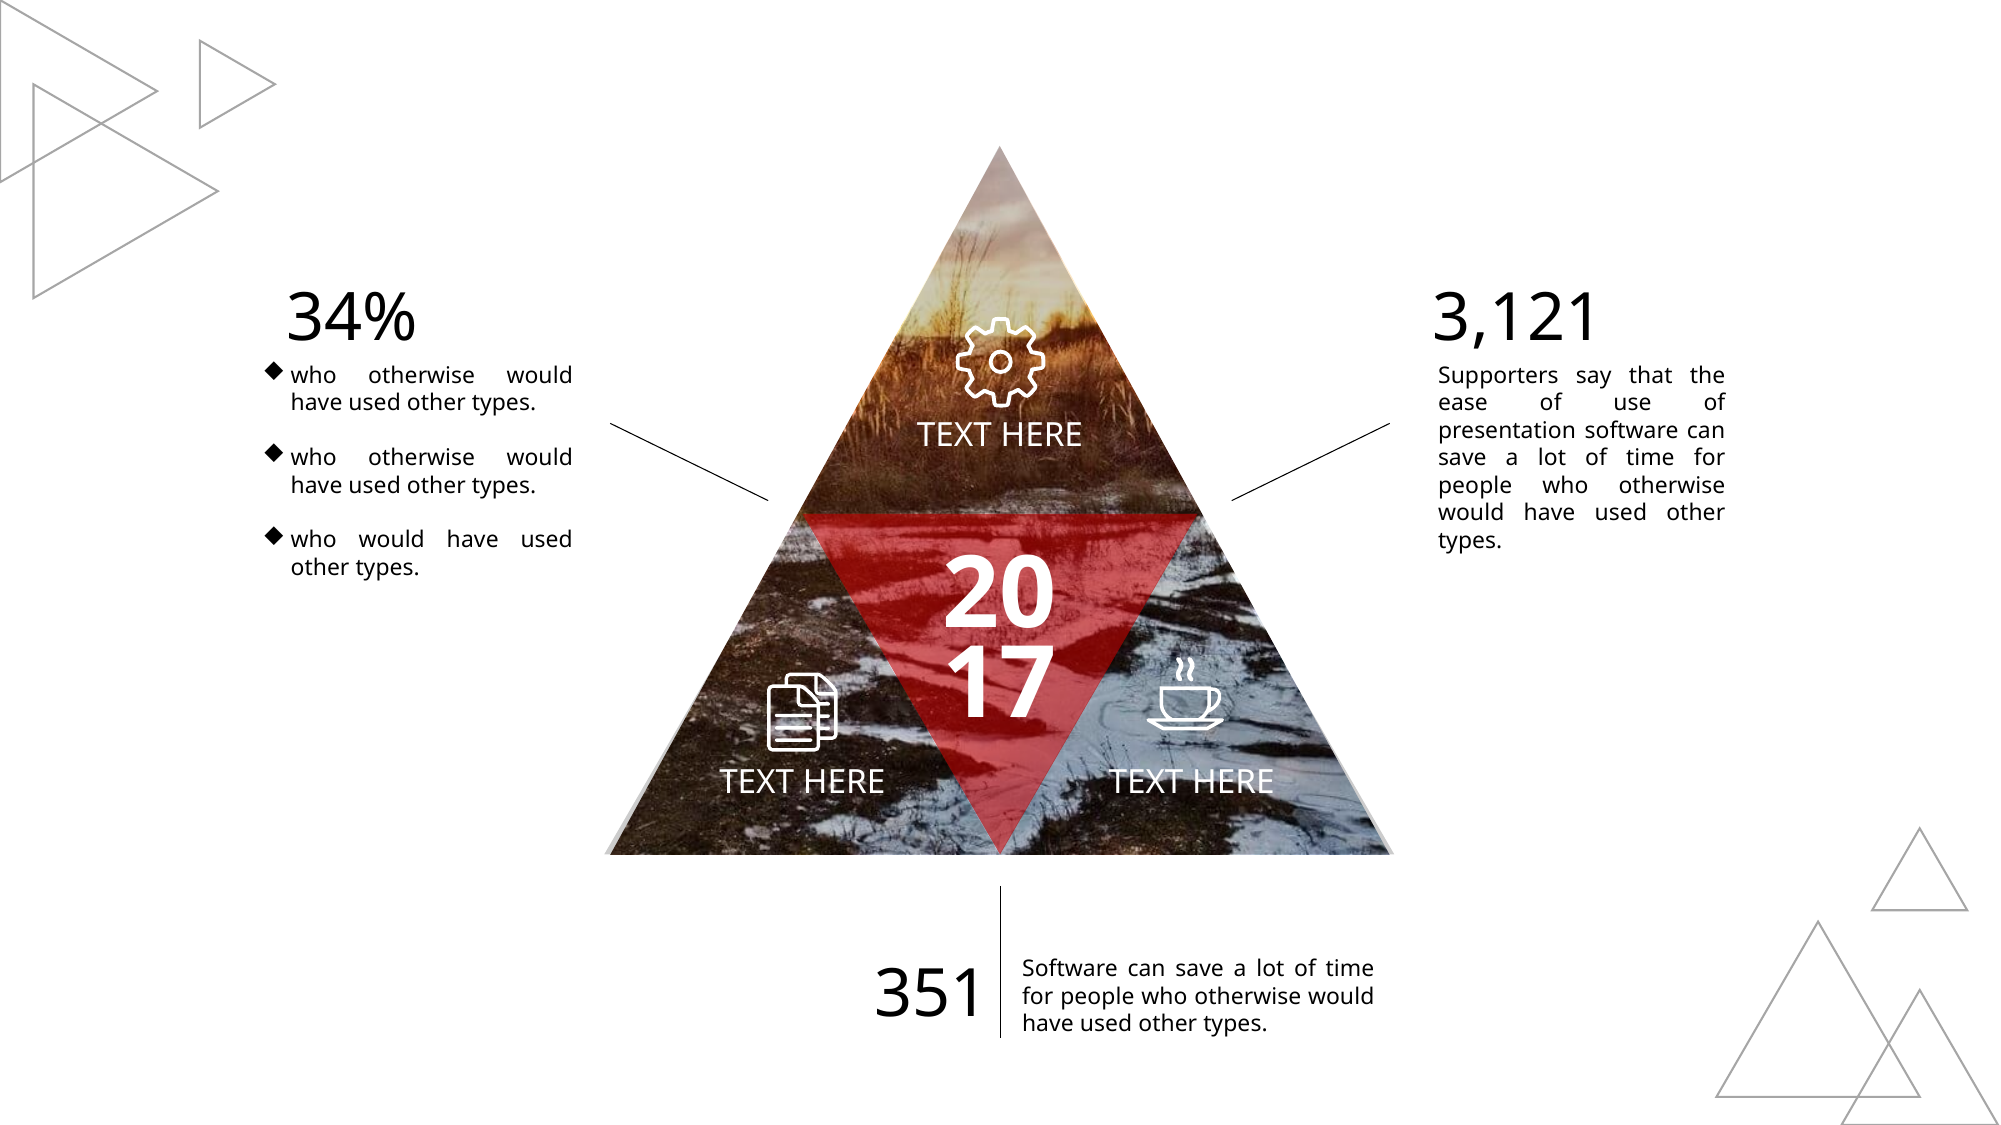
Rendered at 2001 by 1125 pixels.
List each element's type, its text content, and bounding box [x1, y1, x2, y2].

text_box 351 [859, 942, 1000, 1038]
text_box [32, 82, 220, 300]
text_box Supporters say that the ease of use of presentation software can save a lot of time for people who otherwise would have used other types. [1423, 352, 1741, 560]
picture [610, 146, 1390, 855]
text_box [610, 423, 769, 501]
text_box [1870, 826, 1970, 912]
text_box Software can save a lot of time for people who otherwise would have used other types. [1007, 946, 1390, 1044]
text_box [1001, 844, 1397, 856]
text_box [1840, 987, 2000, 1125]
text_box who otherwise would have used other types. who otherwise would have used other types. who would have used other types. [247, 352, 589, 588]
text_box 3,121 [1418, 266, 1619, 362]
text_box [0, 0, 160, 184]
text_box [602, 842, 997, 856]
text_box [1231, 423, 1390, 501]
text_box [198, 38, 278, 130]
text_box 34% [271, 266, 433, 352]
text_box [1714, 919, 1922, 1098]
